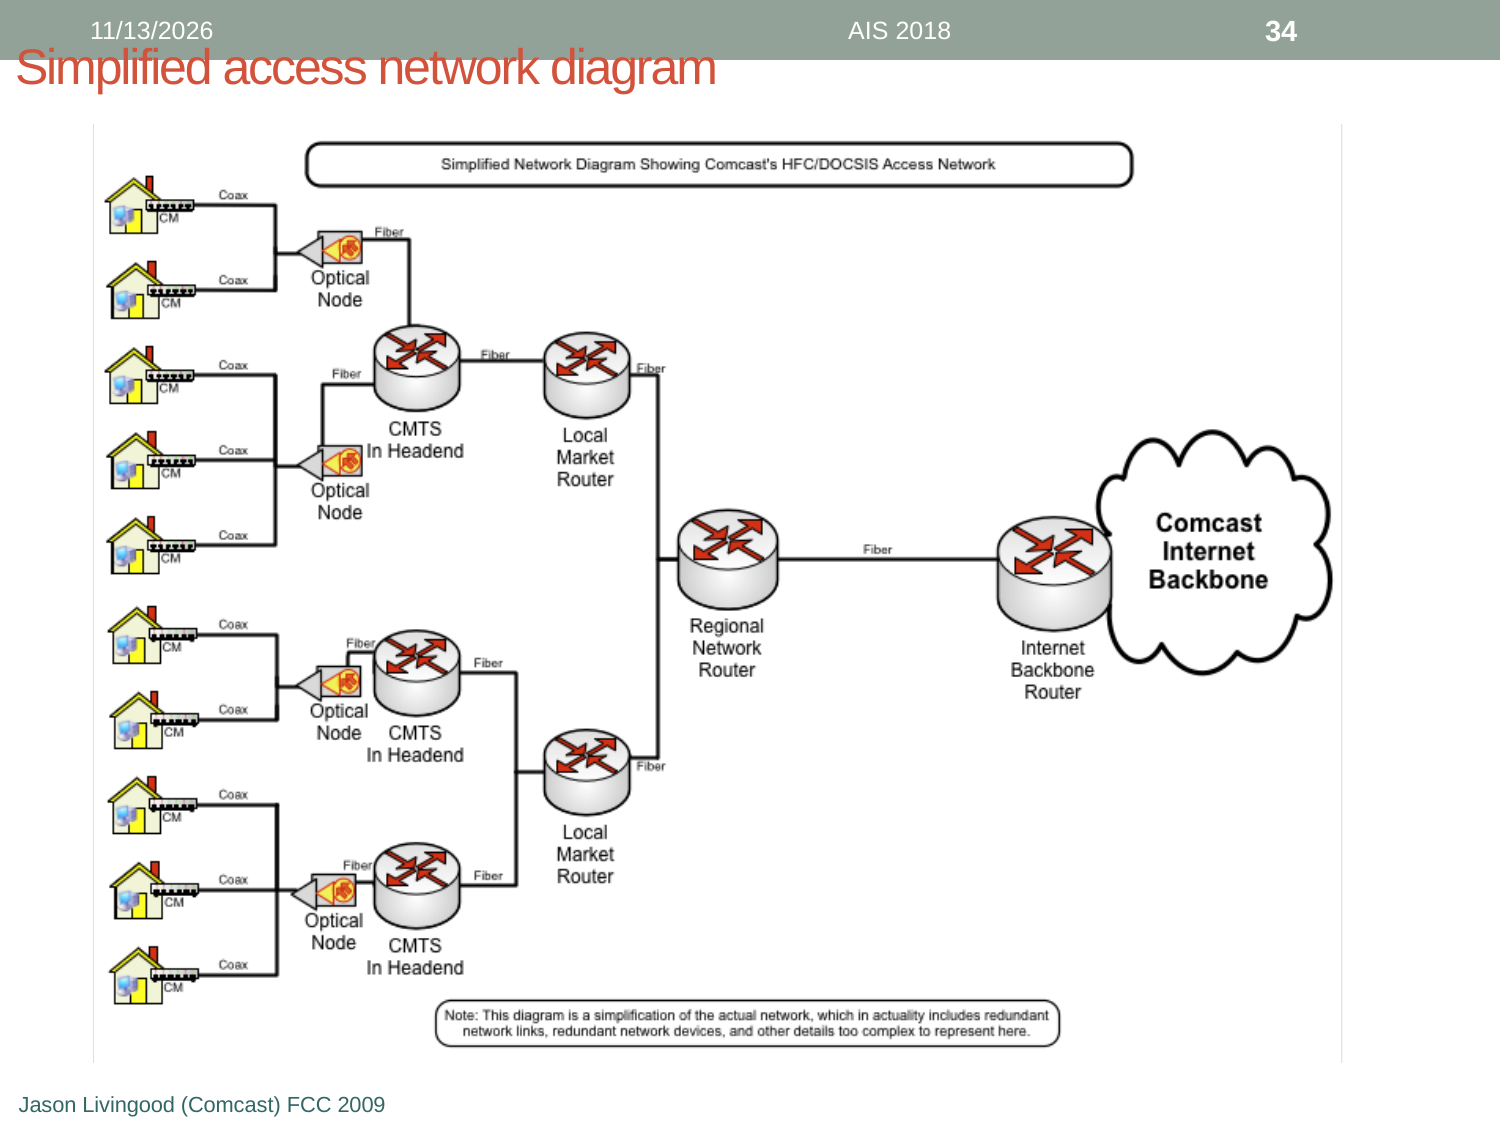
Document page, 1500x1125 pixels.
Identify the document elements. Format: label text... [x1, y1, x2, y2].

title Simplified access network diagram [0, 0, 1299, 130]
text_box Jason Livingood (Comcast) FCC 2009 [3, 1083, 401, 1125]
slide_number 34 [1250, 3, 1425, 57]
footer AIS 2018 [562, 3, 1238, 57]
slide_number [75, 3, 550, 57]
picture [86, 124, 1351, 1063]
